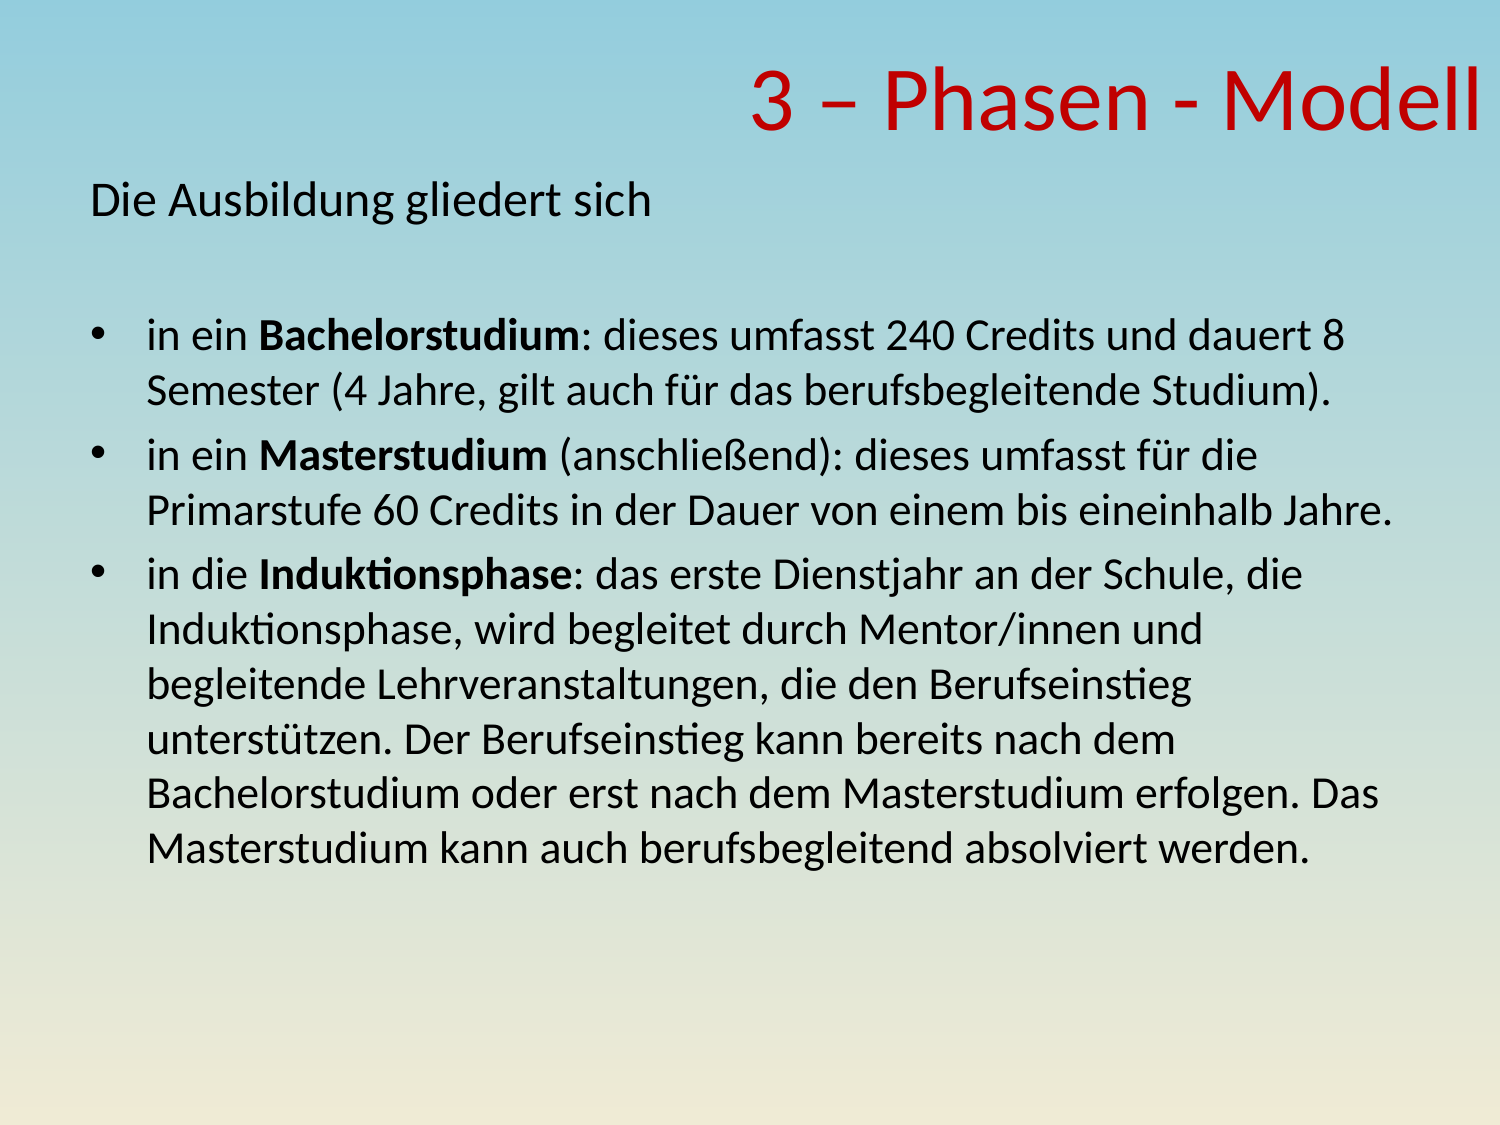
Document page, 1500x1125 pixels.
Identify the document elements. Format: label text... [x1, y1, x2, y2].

list Die Ausbildung gliedert sich in ein Bachelorstudium: dieses umfasst 240 Credits und dauert 8 Semester (4 Jahre, gilt auch für das berufsbegleitende Studium). in ein Masterstudium (anschließend): dieses umfasst für die Primarstufe 60 Credits in der Dauer von einem bis eineinhalb Jahre. in die Induktionsphase: das erste Dienstjahr an der Schule, die Induktionsphase, wird begleitet durch Mentor/innen und begleitende Lehrveranstaltungen, die den Berufseinstieg unterstützen. Der Berufseinstieg kann bereits nach dem Bachelorstudium oder erst nach dem Masterstudium erfolgen. Das Masterstudium kann auch berufsbegleitend absolviert werden. [75, 158, 1425, 1005]
title 3 – Phasen - Modell [150, 0, 1500, 188]
